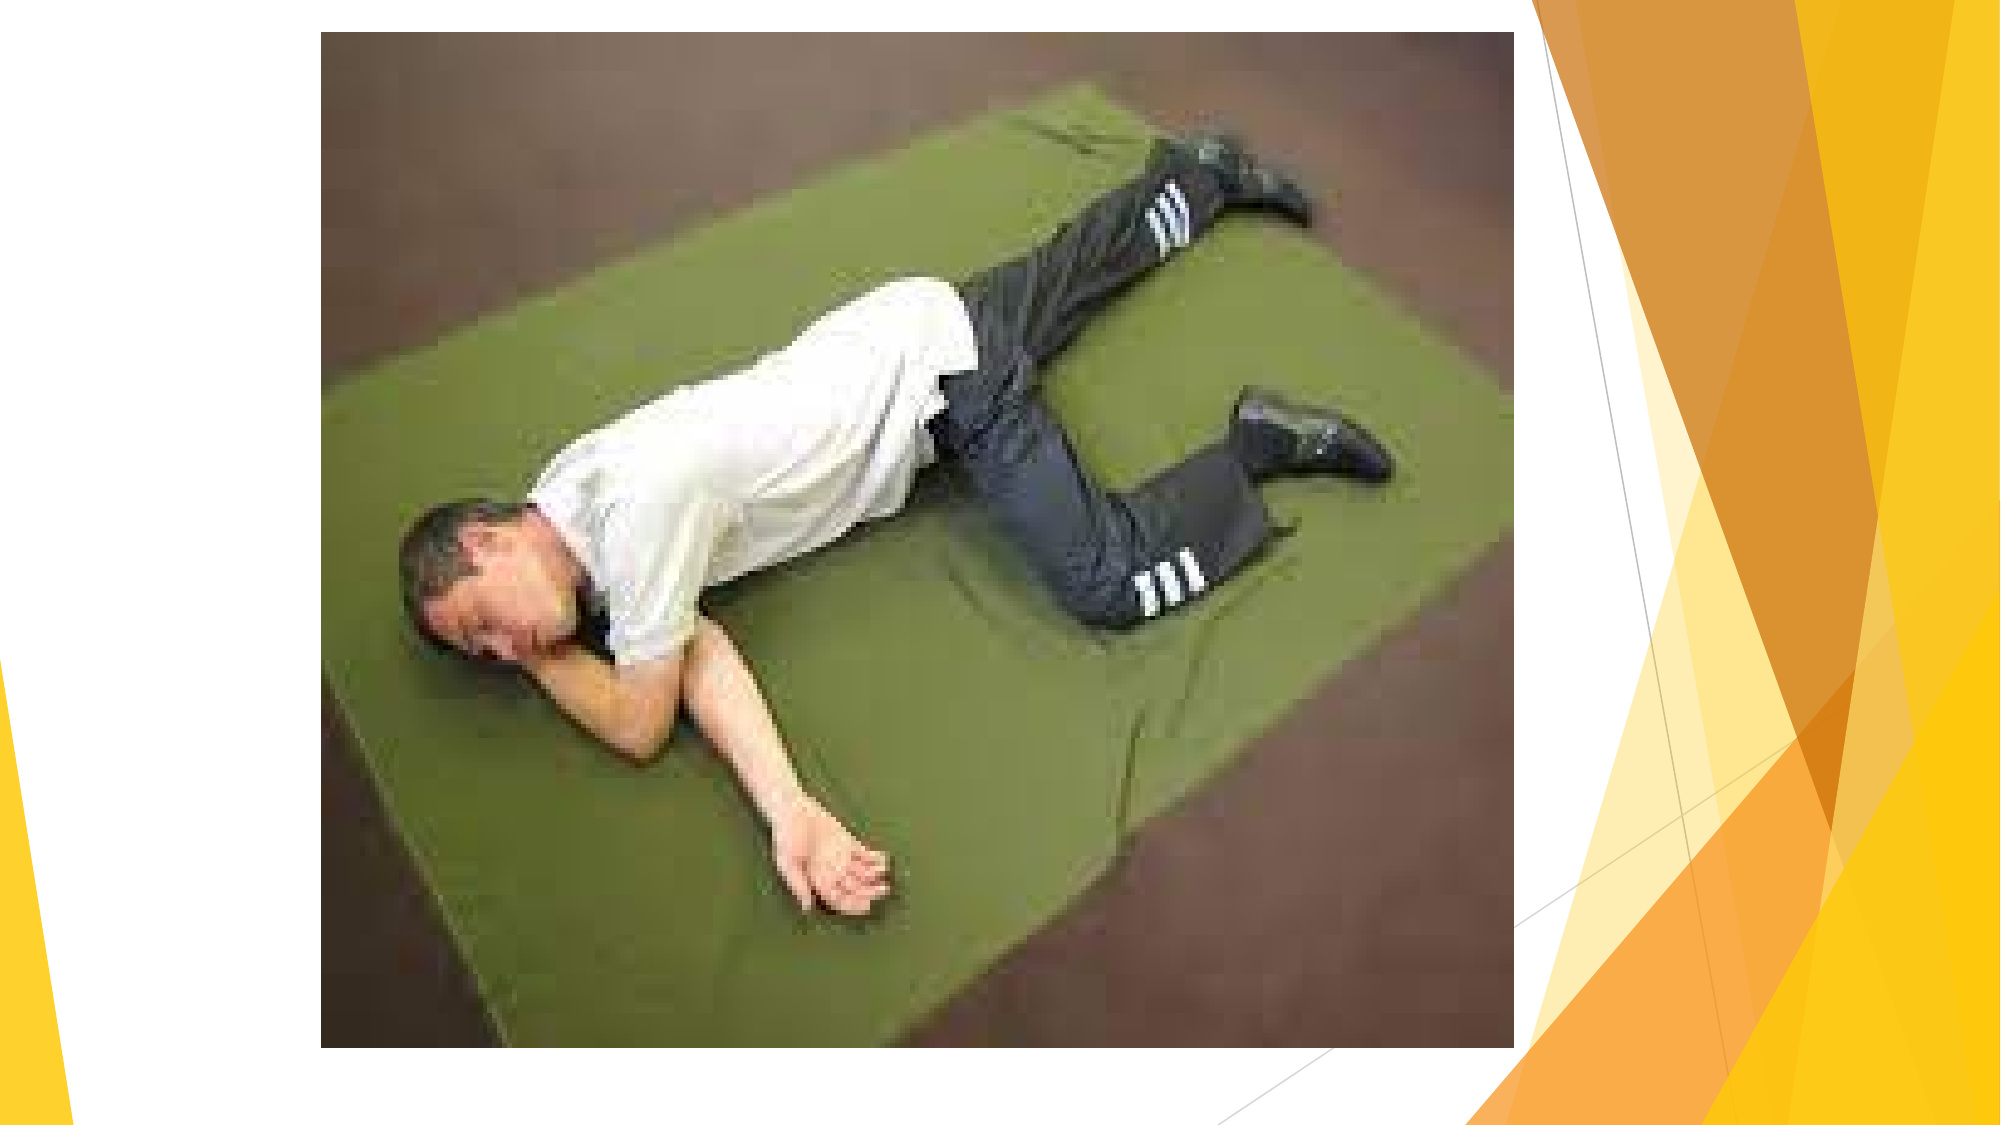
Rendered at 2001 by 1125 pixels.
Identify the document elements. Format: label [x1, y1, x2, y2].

list [321, 32, 1514, 1049]
